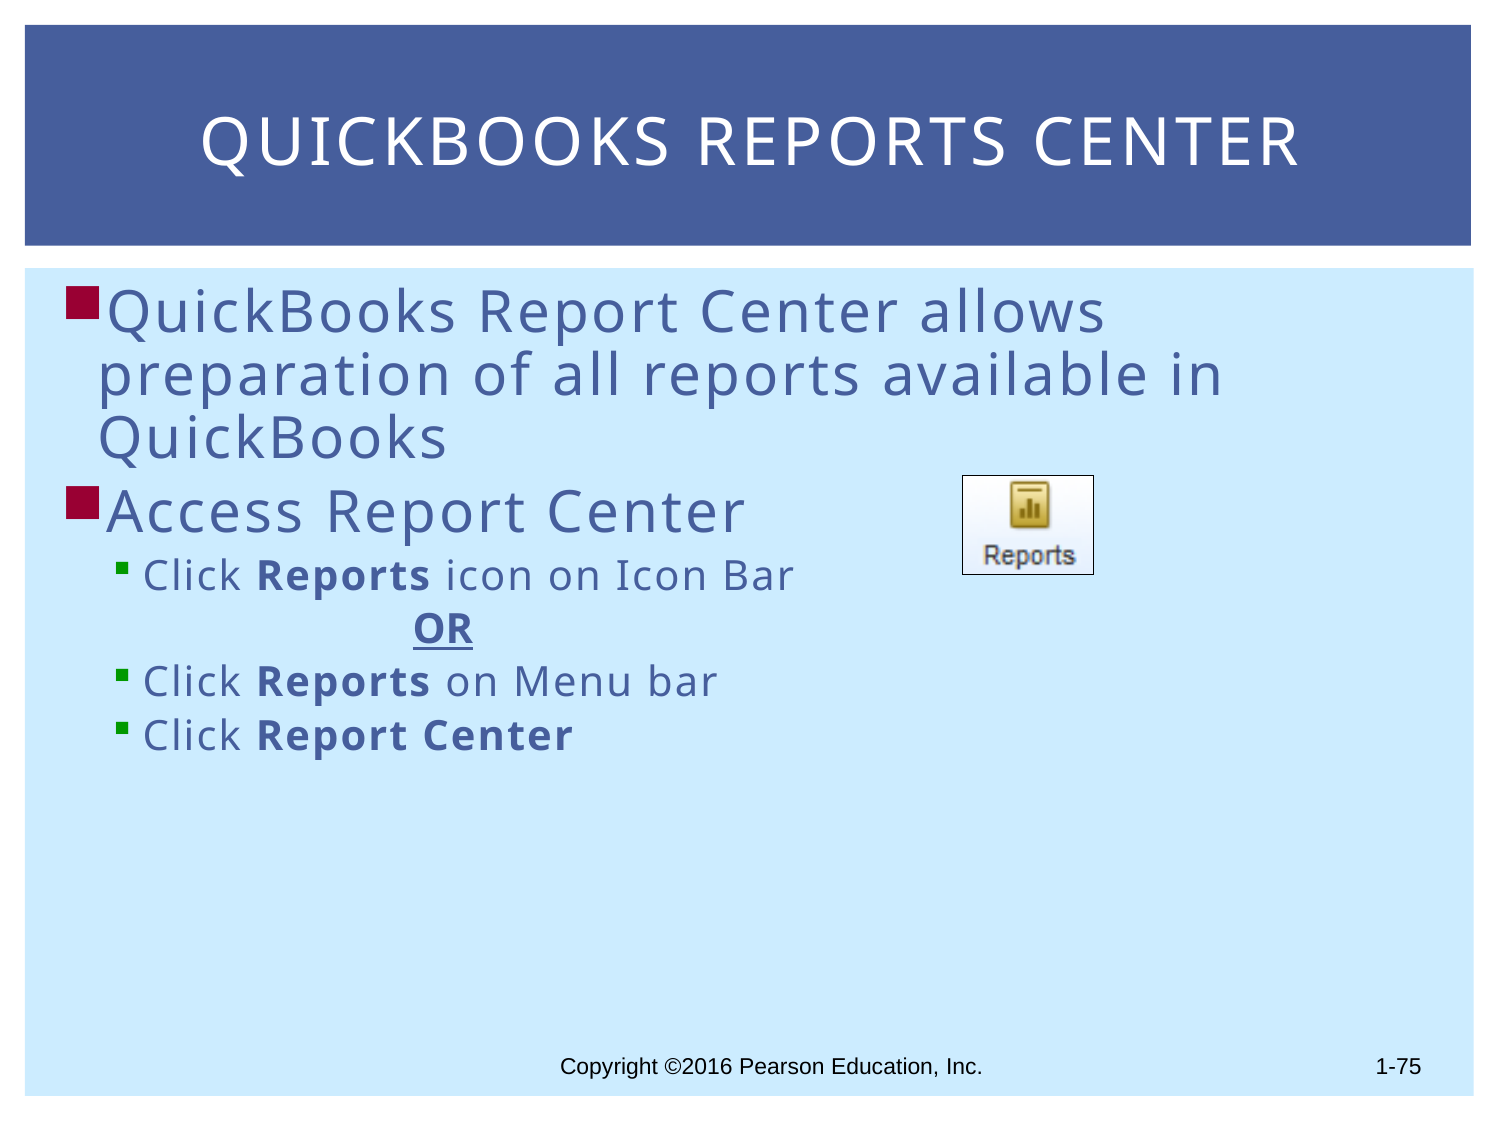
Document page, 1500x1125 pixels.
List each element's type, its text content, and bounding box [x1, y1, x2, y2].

title QuickBooks Reports Center [75, 45, 1425, 233]
picture [962, 474, 1094, 575]
footer Copyright ©2016 Pearson Education, Inc. [500, 1042, 1050, 1088]
list QuickBooks Report Center allows preparation of all reports available in QuickBooks Access Report Center Click Reports icon on Icon Bar OR Click Reports on Menu bar Click Report Center [37, 275, 1450, 1038]
slide_number 1-75 [1349, 1041, 1448, 1089]
